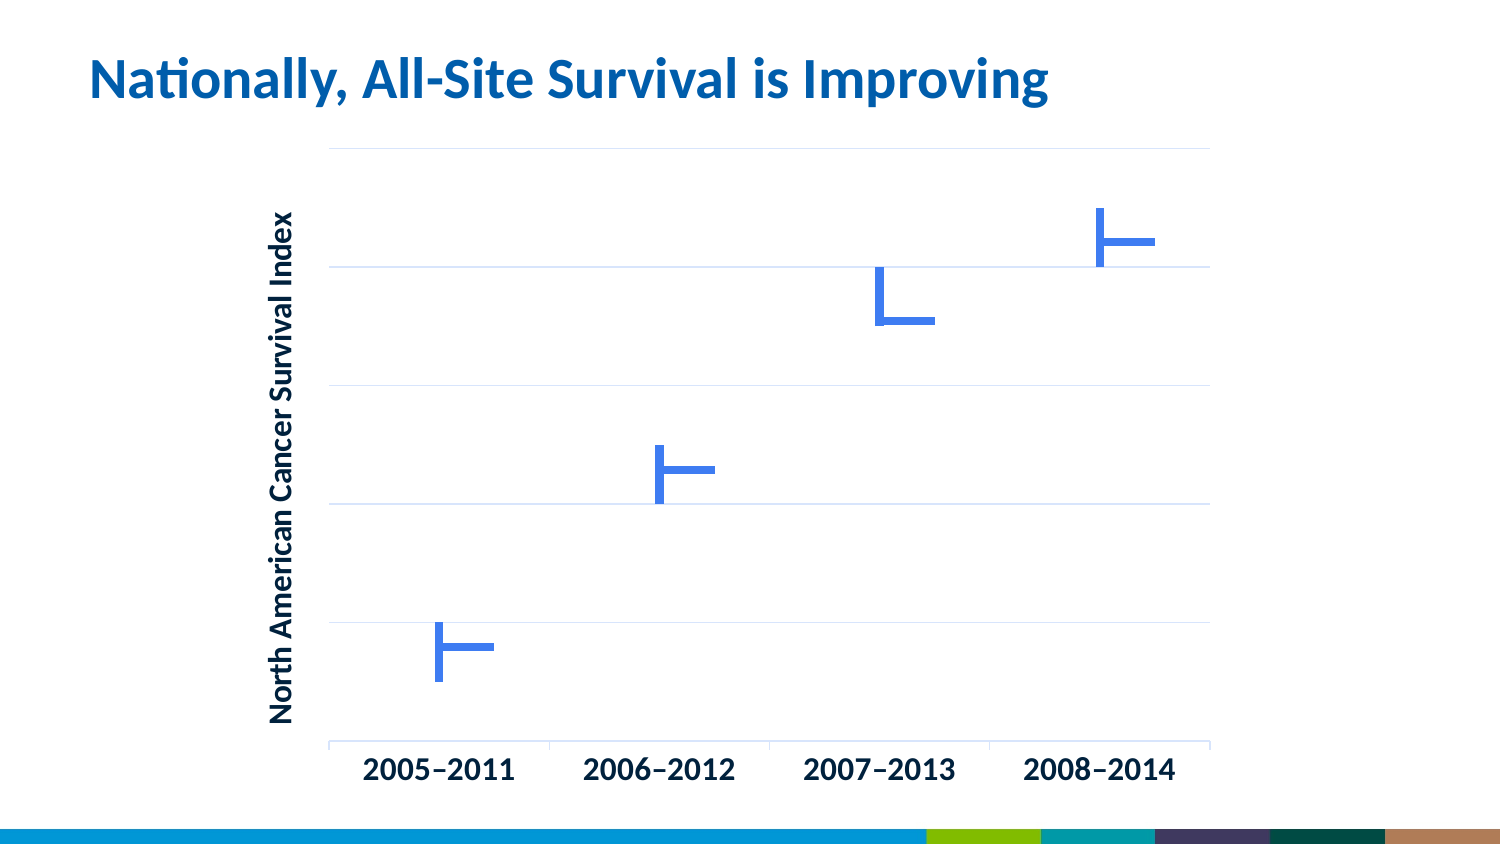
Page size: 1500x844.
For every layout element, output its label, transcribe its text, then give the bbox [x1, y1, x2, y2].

title Nationally, All-Site Survival is Improving [75, 33, 1425, 118]
chart [229, 134, 1231, 803]
picture [0, 822, 1500, 844]
